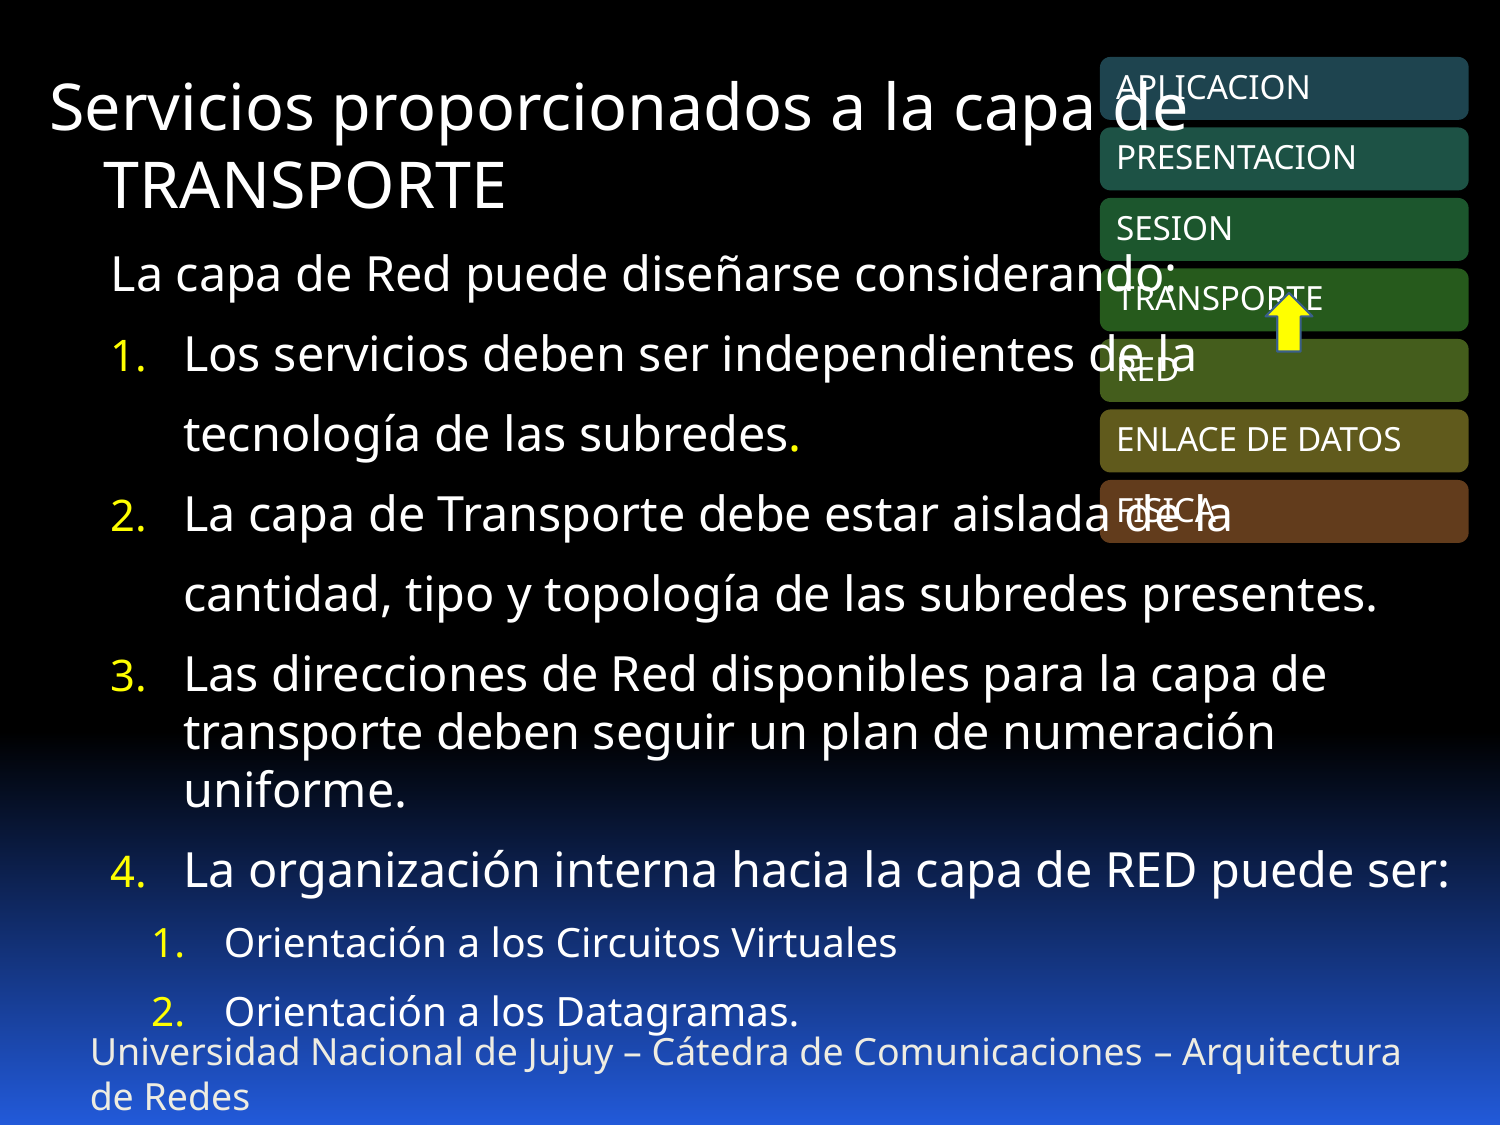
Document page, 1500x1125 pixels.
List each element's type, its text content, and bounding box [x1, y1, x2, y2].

footer Universidad Nacional de Jujuy – Cátedra de Comunicaciones – Arquitectura de Redes [75, 1065, 1463, 1125]
list Servicios proporcionados a la capa de TRANSPORTE La capa de Red puede diseñarse considerando: Los servicios deben ser independientes de la tecnología de las subredes. La capa de Transporte debe estar aislada de la cantidad, tipo y topología de las subredes presentes. Las direcciones de Red disponibles para la capa de transporte deben seguir un plan de numeración uniforme. La organización interna hacia la capa de RED puede ser: Orientación a los Circuitos Virtuales Orientación a los Datagramas. [23, 58, 1500, 1043]
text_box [1099, 49, 1469, 551]
